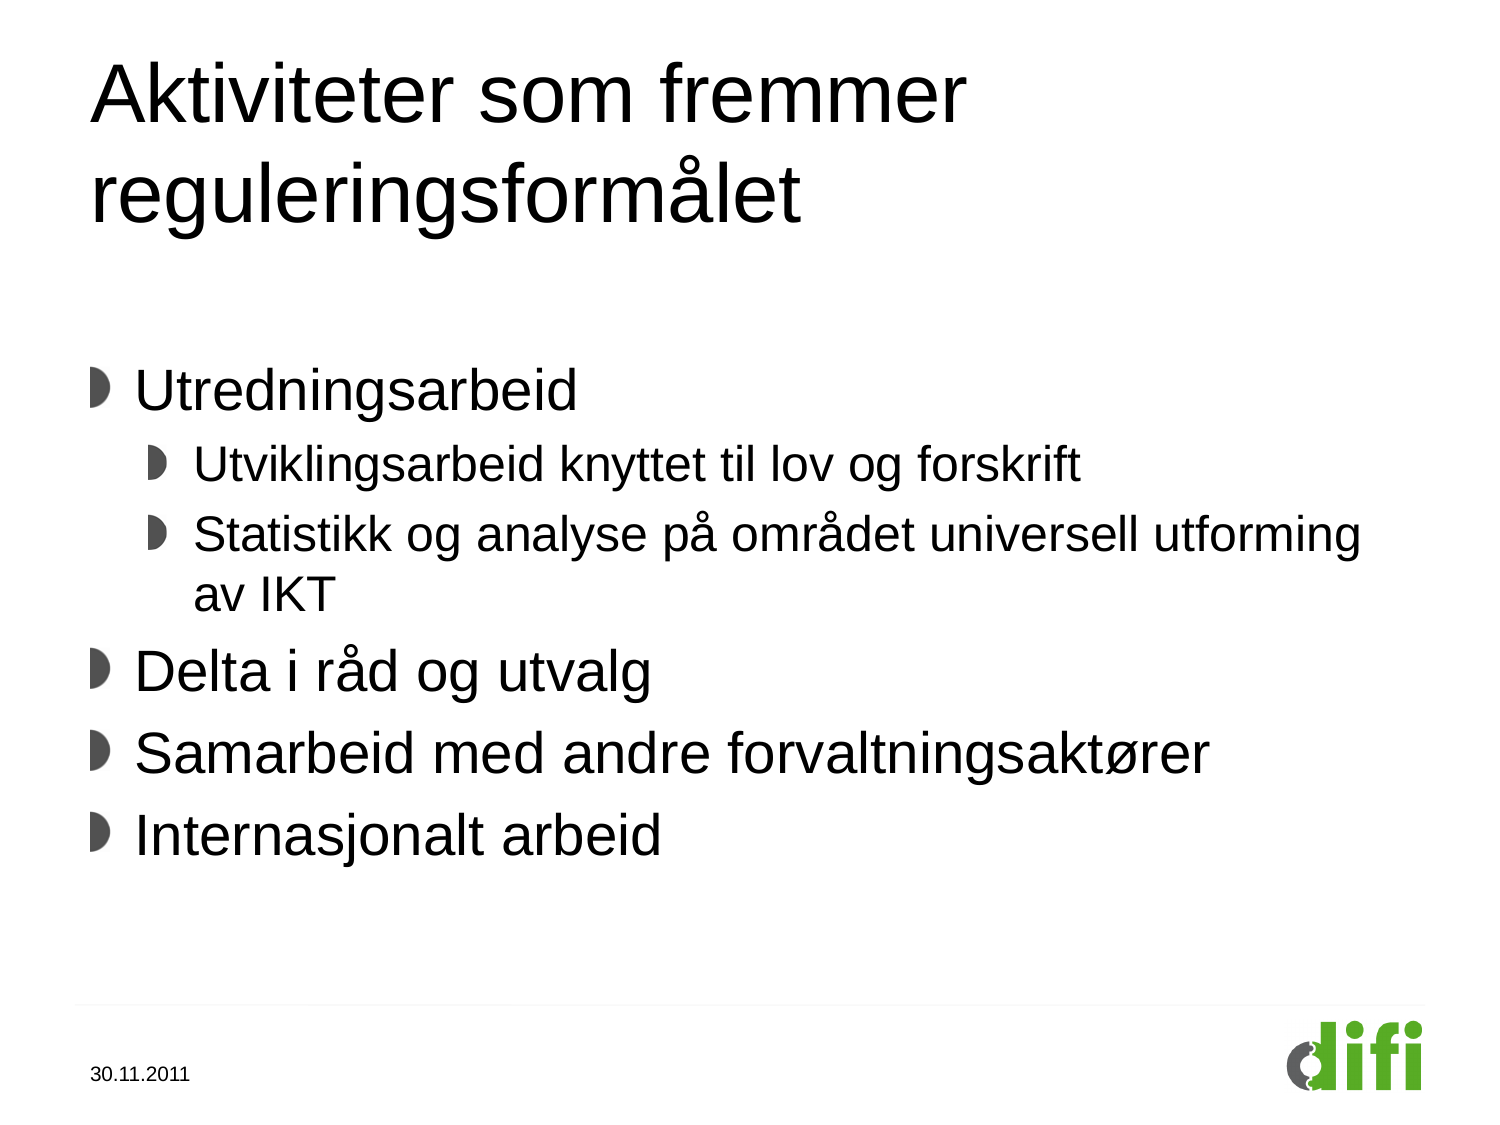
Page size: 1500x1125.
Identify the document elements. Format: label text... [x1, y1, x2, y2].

picture [90, 366, 111, 408]
picture [1284, 1019, 1425, 1093]
picture [148, 444, 167, 480]
picture [90, 729, 111, 771]
picture [148, 514, 167, 550]
list Utredningsarbeid Utviklingsarbeid knyttet til lov og forskrift Statistikk og analyse på området universell utforming av IKT Delta i råd og utvalg Samarbeid med andre forvaltningsaktører Internasjonalt arbeid [74, 262, 1426, 1006]
picture [90, 811, 111, 852]
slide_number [75, 1042, 425, 1103]
picture [90, 647, 111, 689]
title Aktiviteter som fremmer reguleringsformålet [74, 44, 1426, 233]
